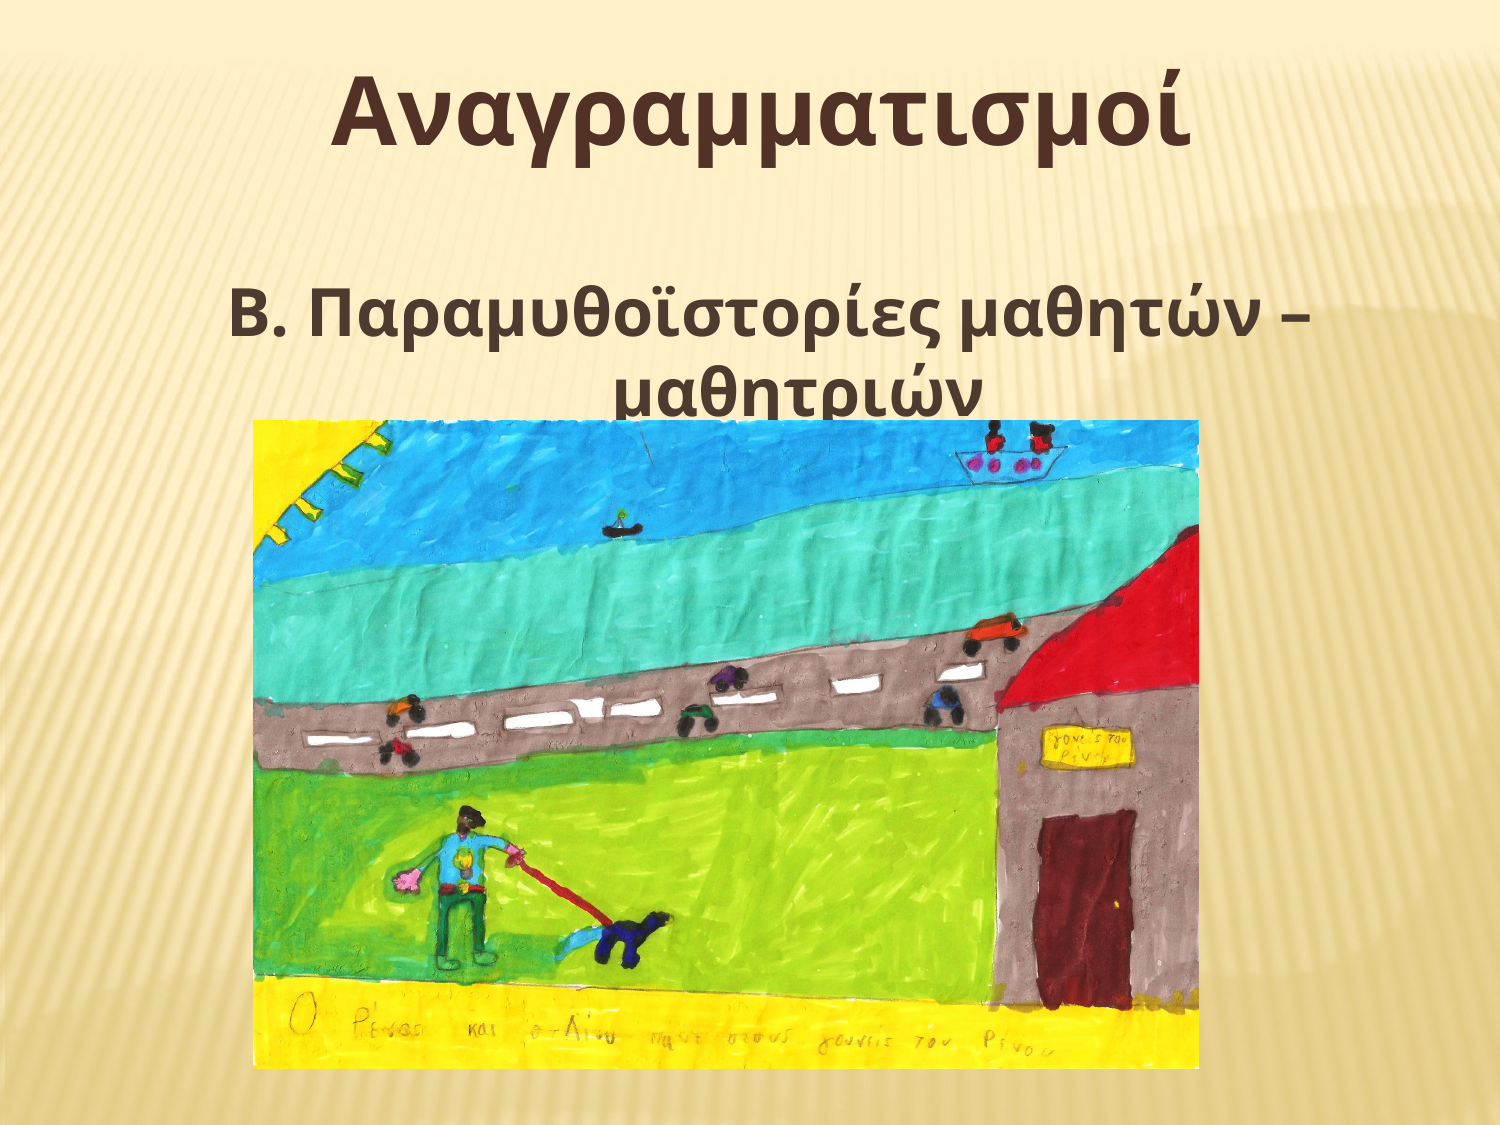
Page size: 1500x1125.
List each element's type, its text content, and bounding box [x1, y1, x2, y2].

text_box Β. Παραμυθοϊστορίες μαθητών – μαθητριών [41, 262, 1500, 409]
picture [253, 420, 1200, 1070]
text_box Αναγραμματισμοί [49, 42, 1475, 173]
